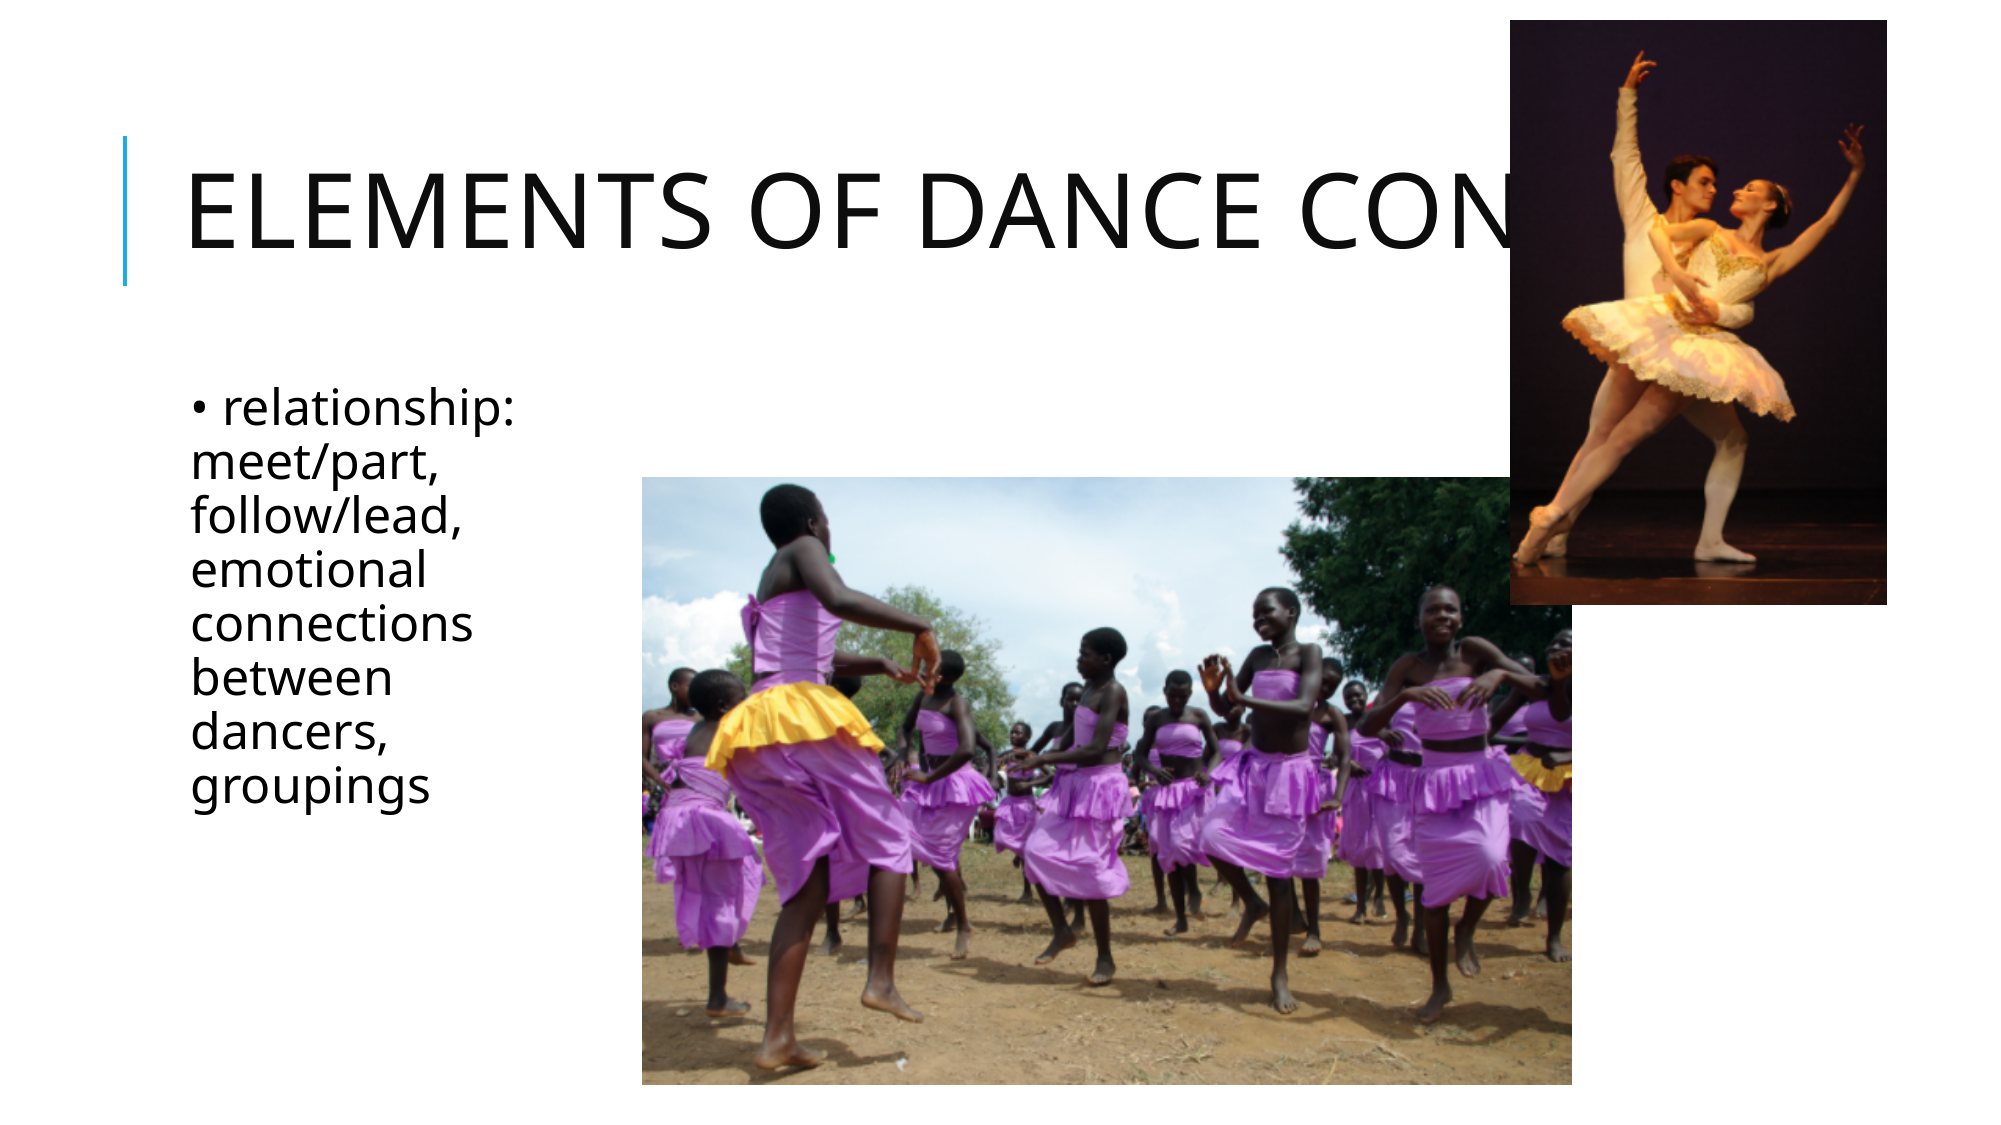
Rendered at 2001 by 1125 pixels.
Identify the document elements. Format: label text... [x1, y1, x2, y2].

picture [642, 20, 1888, 1085]
title Elements of dance cont. [168, 96, 1503, 342]
list • relationship: meet/part, follow/lead, emotional connections between dancers, groupings [168, 375, 607, 862]
